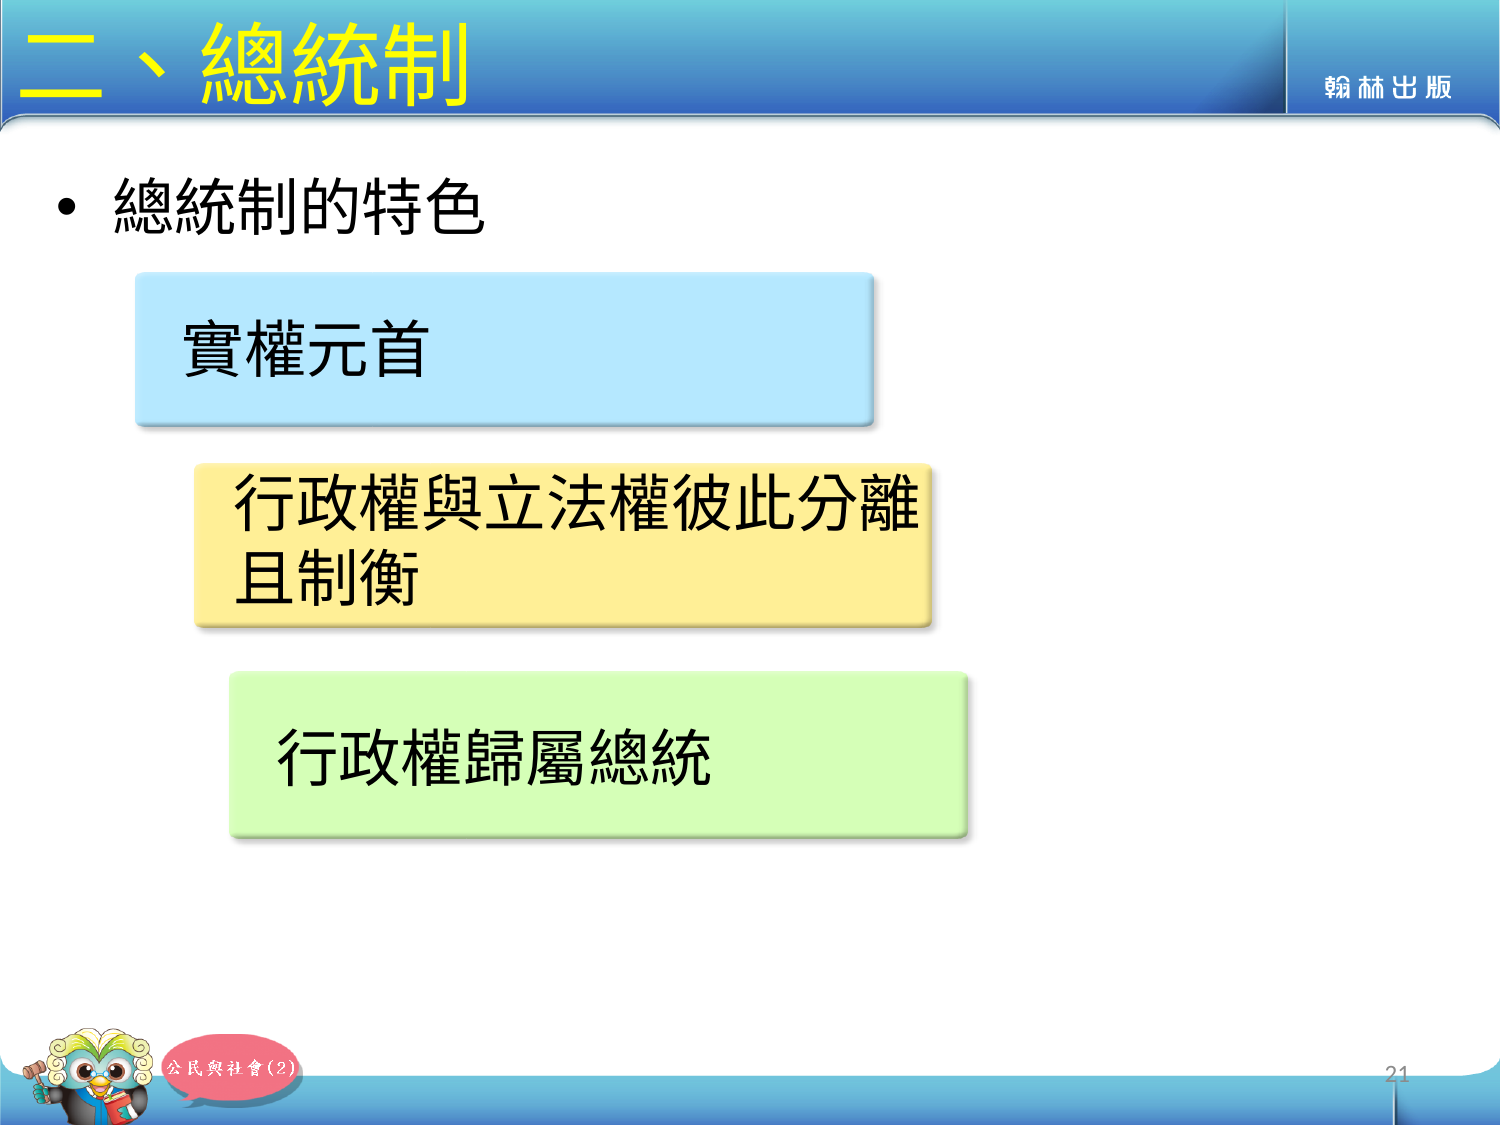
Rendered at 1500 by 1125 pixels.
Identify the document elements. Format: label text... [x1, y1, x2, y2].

slide_number 21 [1074, 1042, 1425, 1103]
picture [0, 0, 1500, 1125]
text_box 總統制的特色 [41, 160, 1412, 268]
title 二、總統制 [0, 0, 1350, 126]
